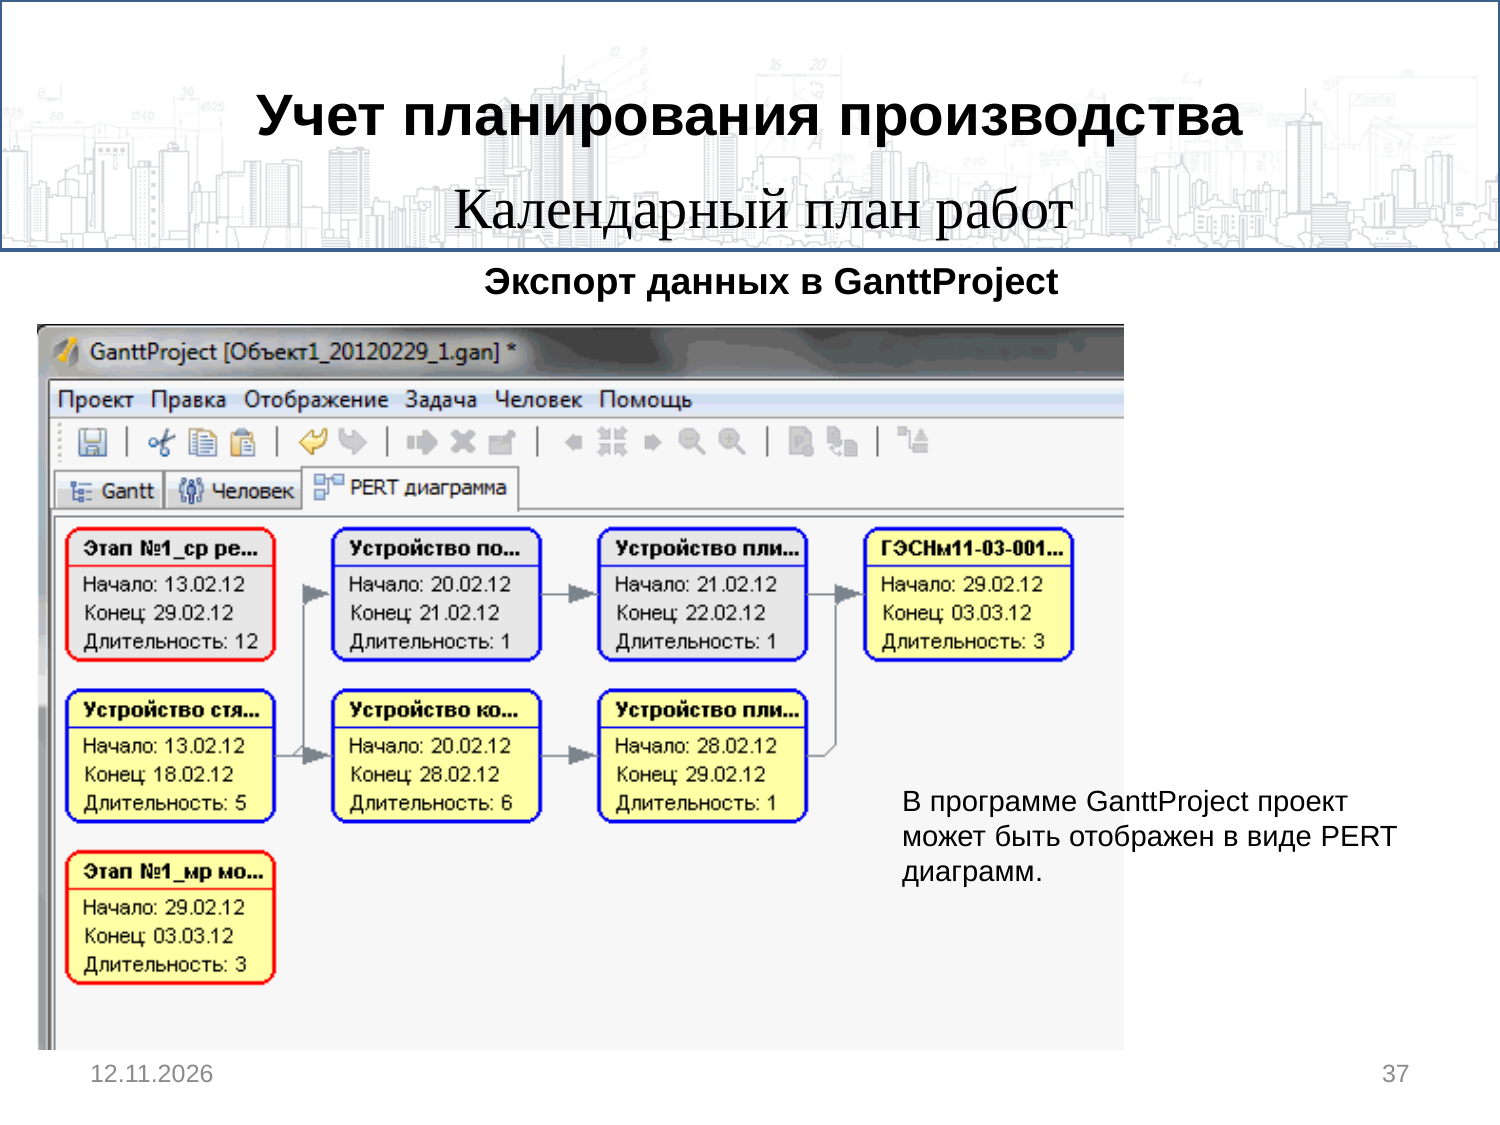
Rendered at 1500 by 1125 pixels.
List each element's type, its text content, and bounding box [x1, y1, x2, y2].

picture [37, 324, 1124, 1051]
slide_number 37 [1074, 1042, 1425, 1103]
title Учет планирования производства [99, 50, 1400, 162]
text_box [0, 0, 1500, 252]
text_box Экспорт данных в GanttProject [469, 249, 1074, 310]
text_box В программе GanttProject проект может быть отображен в виде PERT диаграмм. [1127, 774, 1413, 895]
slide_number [75, 1060, 425, 1103]
list Календарный план работ [99, 162, 1400, 263]
